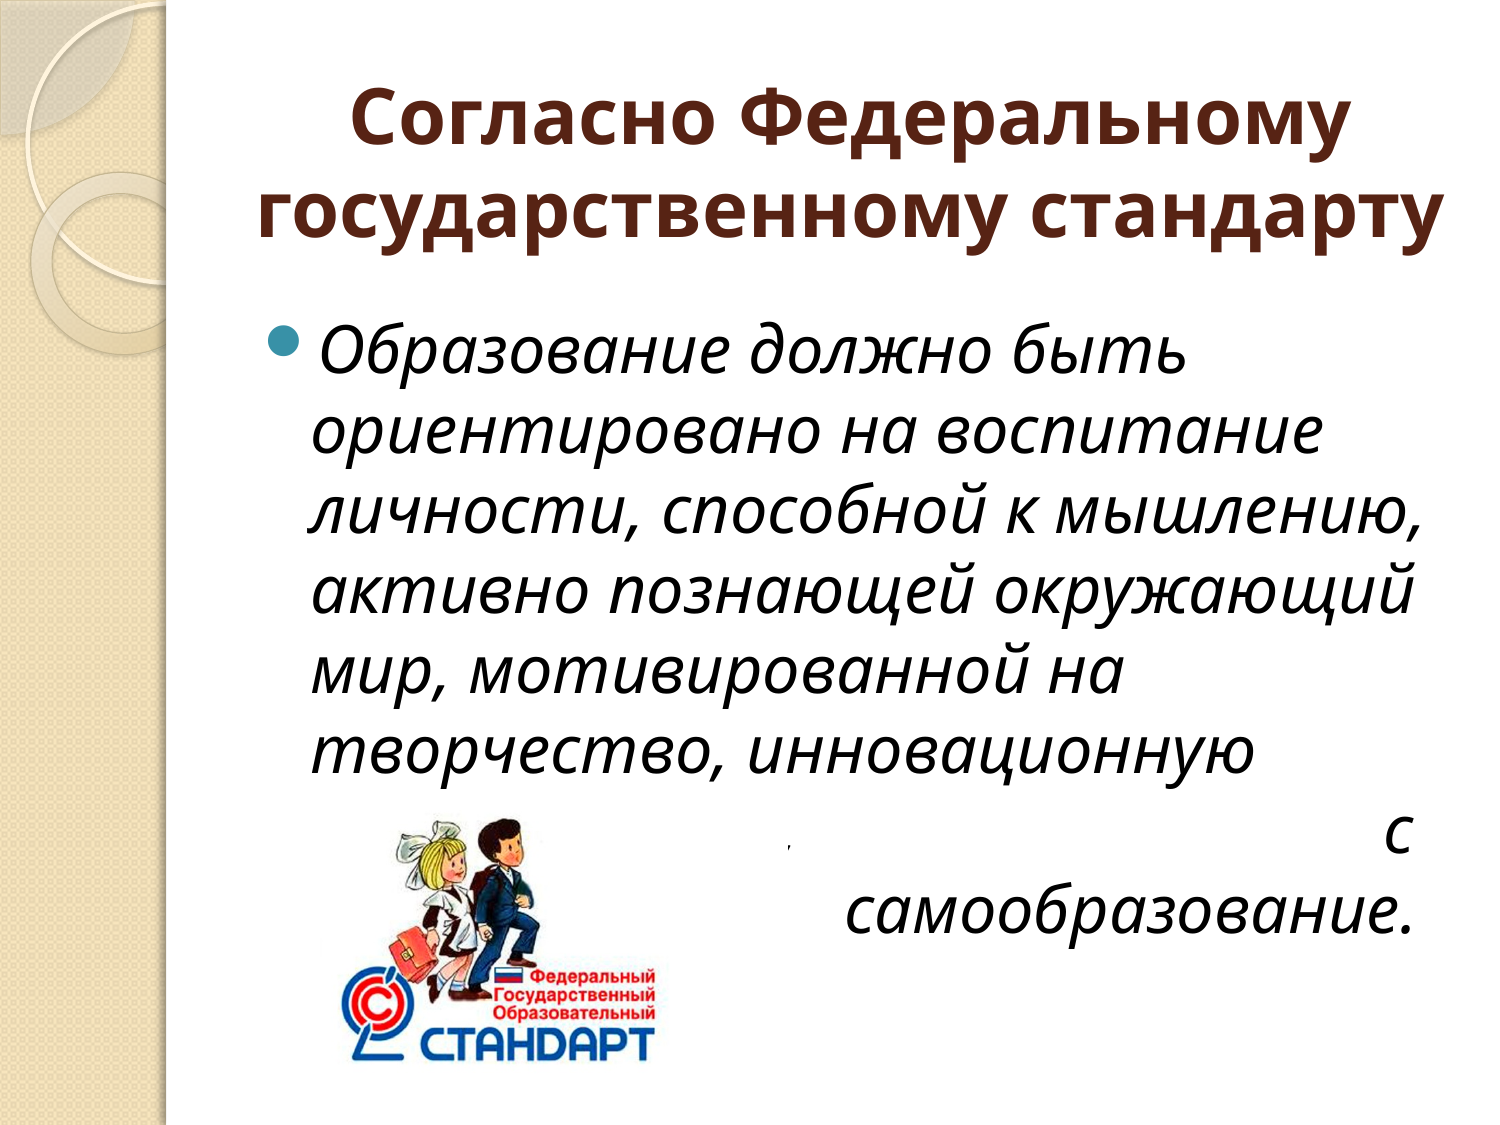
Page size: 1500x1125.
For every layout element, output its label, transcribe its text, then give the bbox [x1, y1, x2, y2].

title Согласно Федеральному государственному стандарту [235, 45, 1466, 275]
picture [199, 799, 788, 1076]
list Образование должно быть ориентировано на воспитание личности, способной к мышлению, активно познающей окружающий мир, мотивированной на творчество, инновационную деятельность, с самообразование. [235, 299, 1466, 1025]
